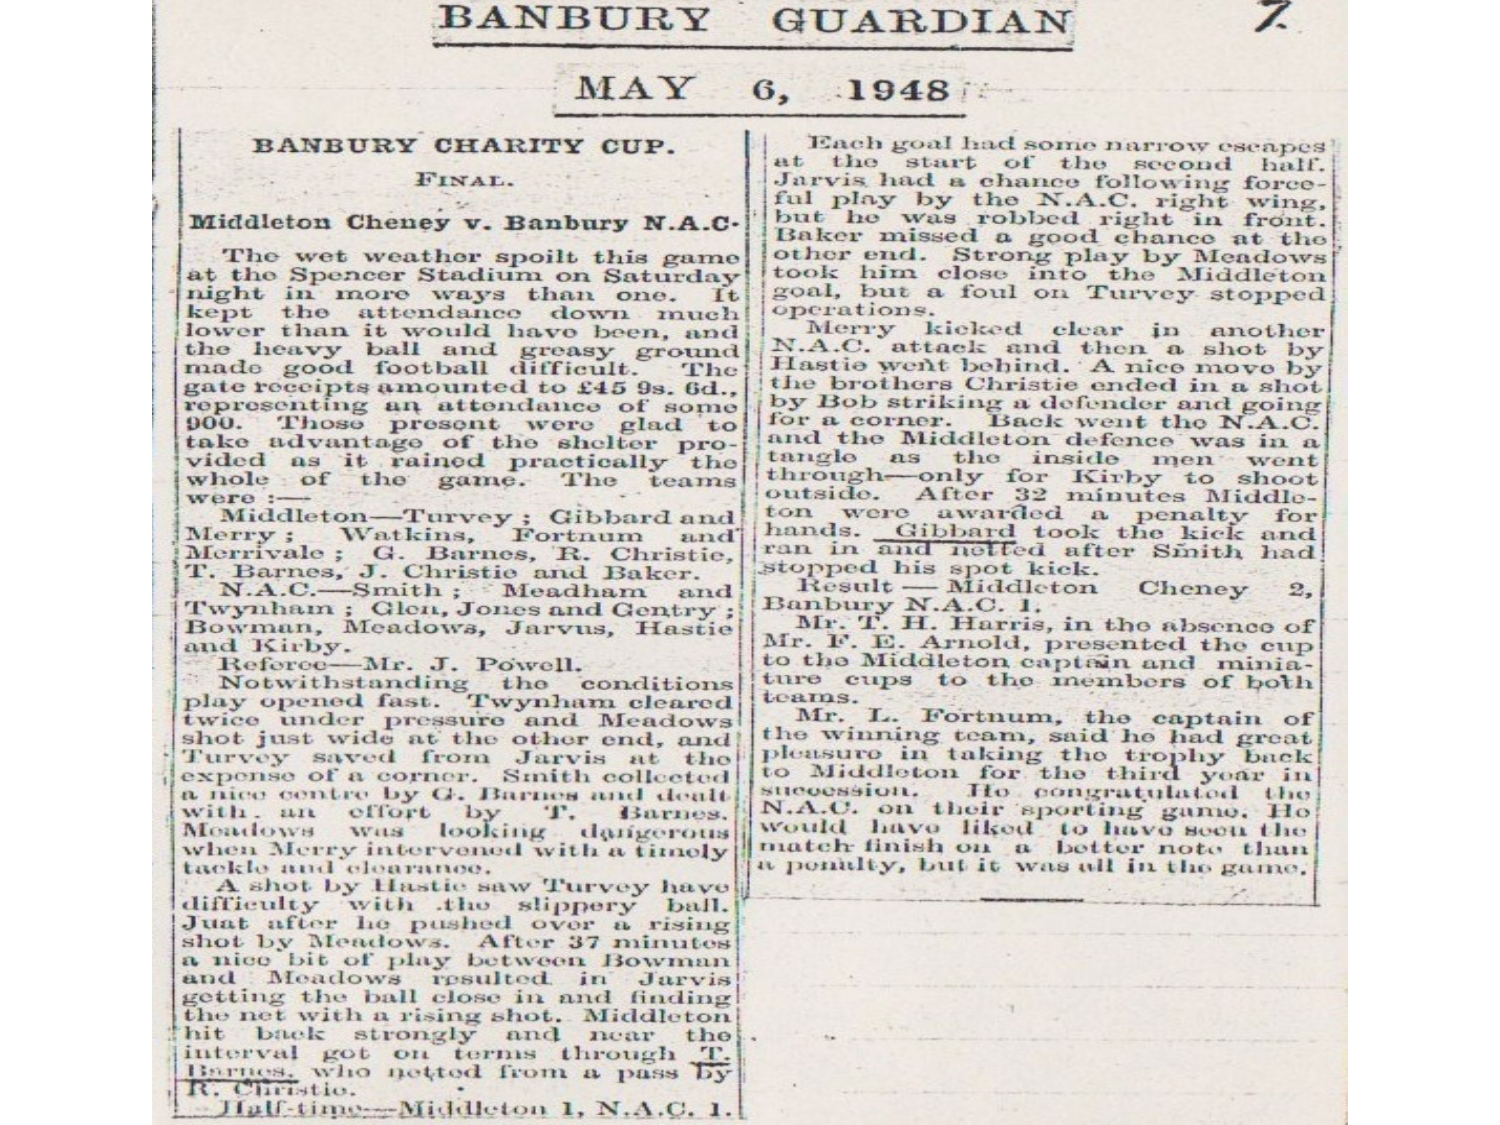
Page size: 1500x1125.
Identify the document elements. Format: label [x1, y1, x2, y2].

list [152, 0, 1348, 1125]
